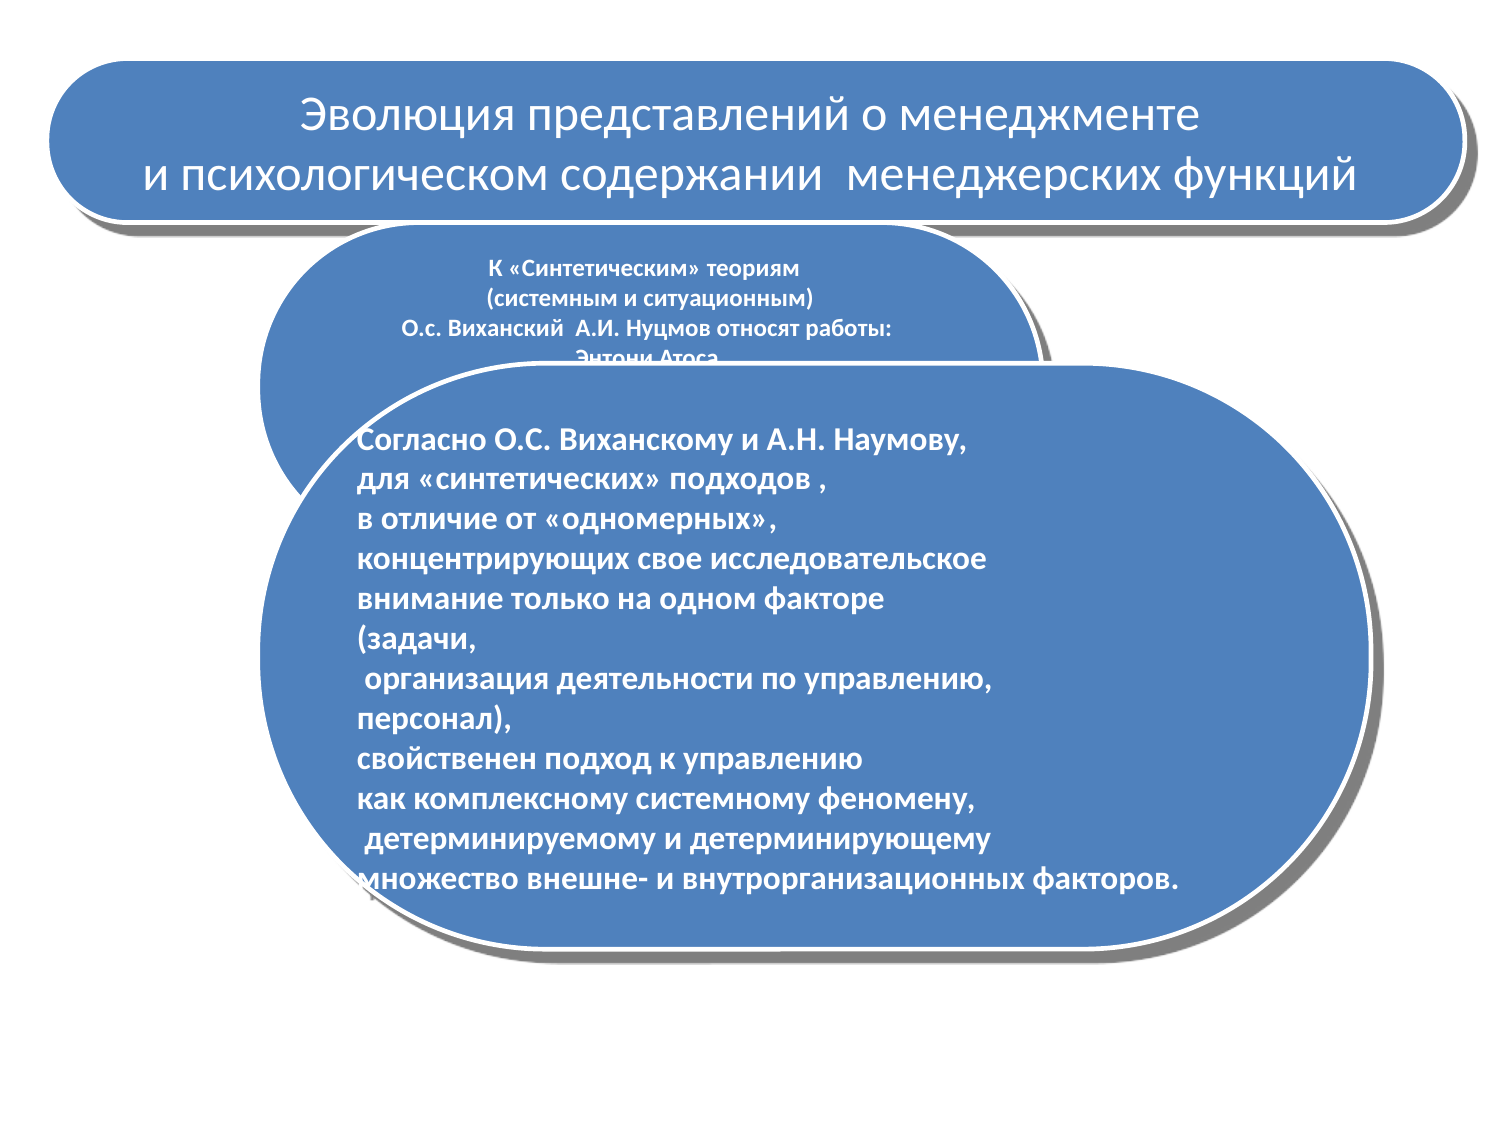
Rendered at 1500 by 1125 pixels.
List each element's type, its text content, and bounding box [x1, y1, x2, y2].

text_box Согласно О.С. Виханскому и А.Н. Наумову, для «синтетических» подходов , в отличие от «одномерных», концентрирующих свое исследовательское внимание только на одном факторе (задачи, организация деятельности по управлению, персонал), свойственен подход к управлению как комплексному системному феномену, детерминируемому и детерминирующему множество внешне- и внутрорганизационных факторов. [257, 363, 1372, 950]
text_box [25, 0, 267, 161]
text_box К «Синтетическим» теориям (системным и ситуационным) О.с. Виханский А.И. Нуцмов относят работы: Энтони Атоса, Питера Друкера, Уильяма Оучи, Томаса Питерса, Ричарда Паскаля, Роберта Уотермана. [257, 222, 1042, 499]
list [58, 185, 1425, 1067]
text_box [149, 292, 1425, 988]
text_box Эволюция представлений о менеджменте и психологическом содержании менеджерских функций [49, 58, 1465, 223]
